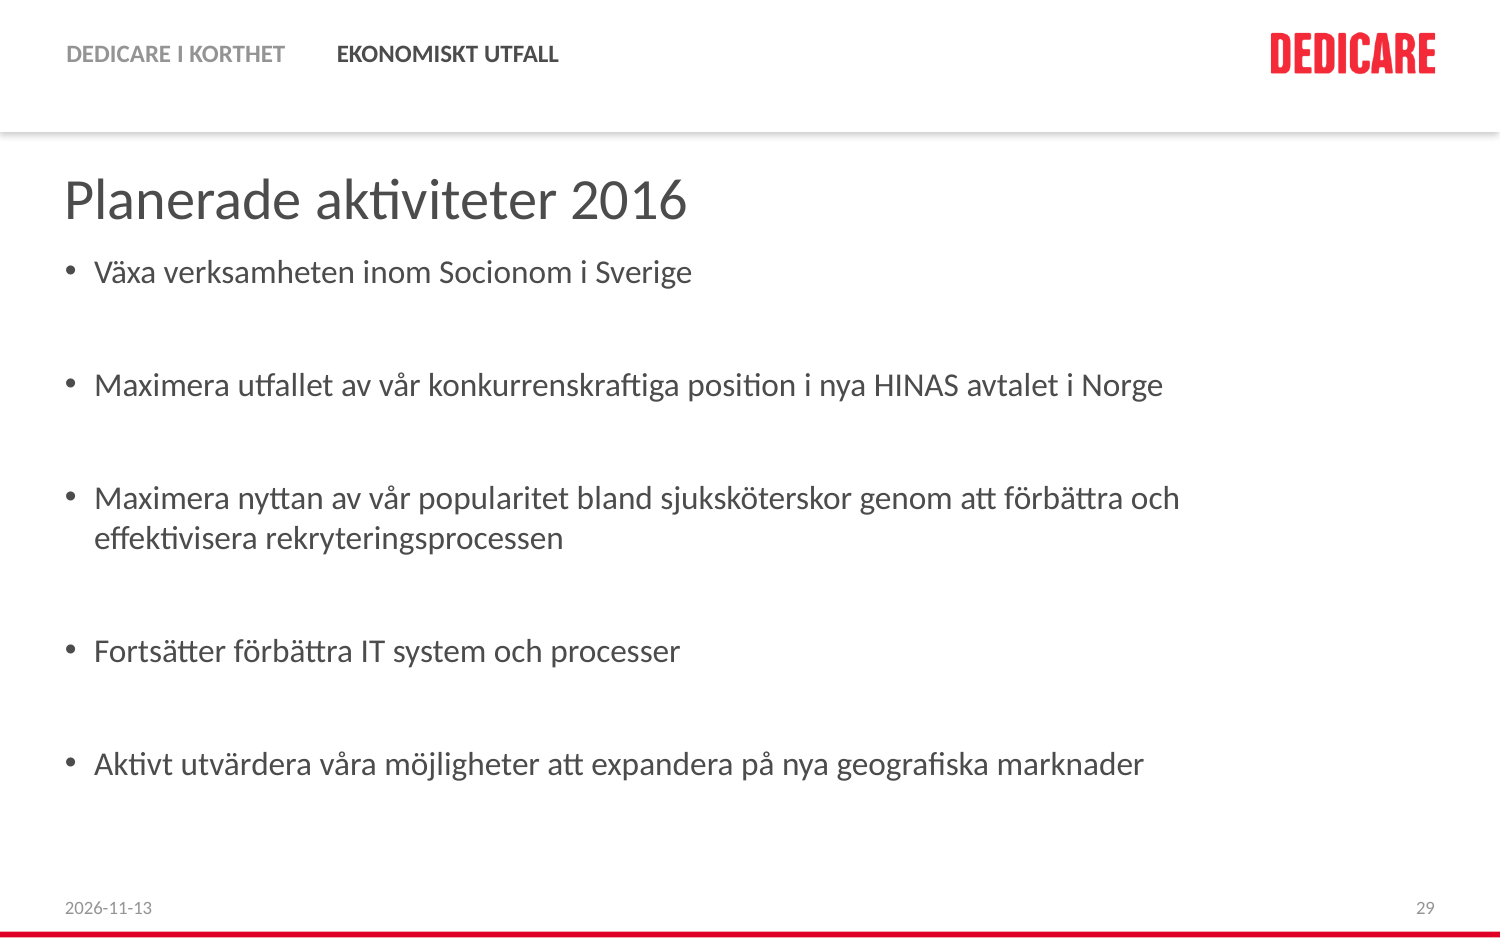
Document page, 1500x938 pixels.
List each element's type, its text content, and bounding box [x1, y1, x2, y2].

picture [1270, 32, 1436, 79]
slide_number 29 [1085, 883, 1436, 931]
list Växa verksamheten inom Socionom i Sverige Maximera utfallet av vår konkurrenskraftiga position i nya HINAS avtalet i Norge Maximera nyttan av vår popularitet bland sjuksköterskor genom att förbättra och effektivisera rekryteringsprocessen Fortsätter förbättra IT system och processer Aktivt utvärdera våra möjligheter att expandera på nya geografiska marknader [64, 250, 1282, 859]
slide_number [64, 883, 415, 931]
title Planerade aktiviteter 2016 [64, 132, 1436, 252]
